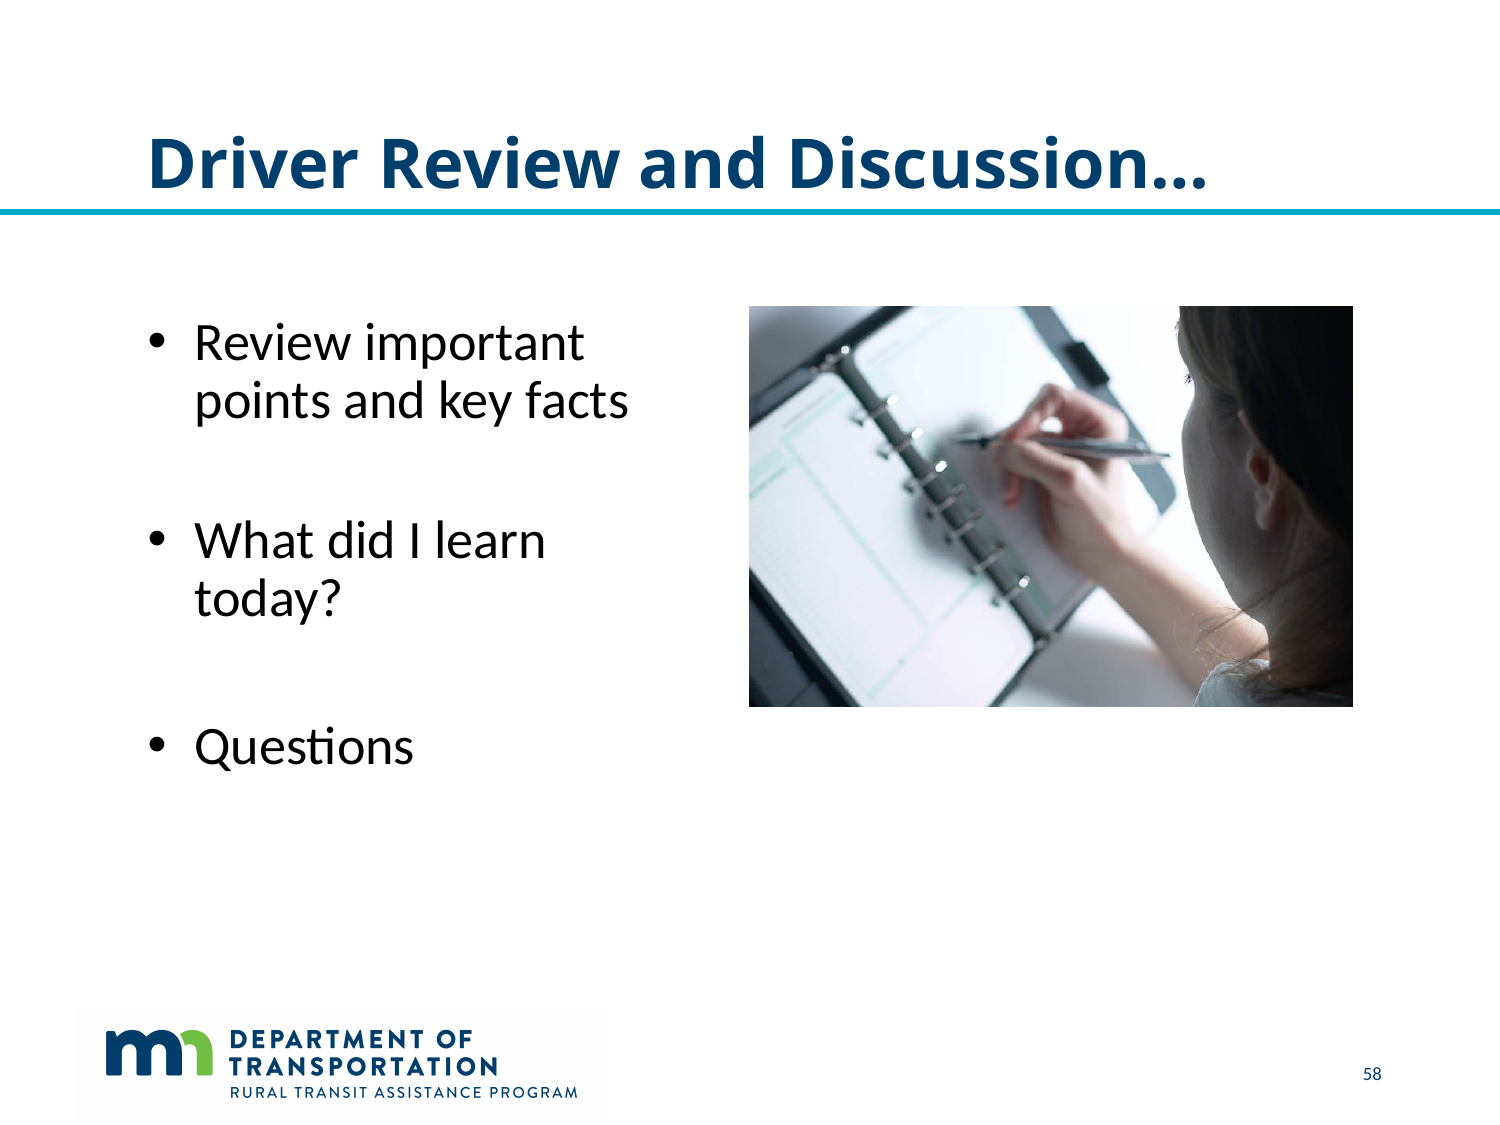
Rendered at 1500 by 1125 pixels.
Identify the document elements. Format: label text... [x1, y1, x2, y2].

text_box Review important points and key facts What did I learn today? Questions [132, 306, 663, 849]
picture [75, 1005, 607, 1122]
slide_number 58 [1059, 1042, 1397, 1103]
title Driver Review and Discussion… [131, 57, 1426, 275]
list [749, 306, 1353, 707]
